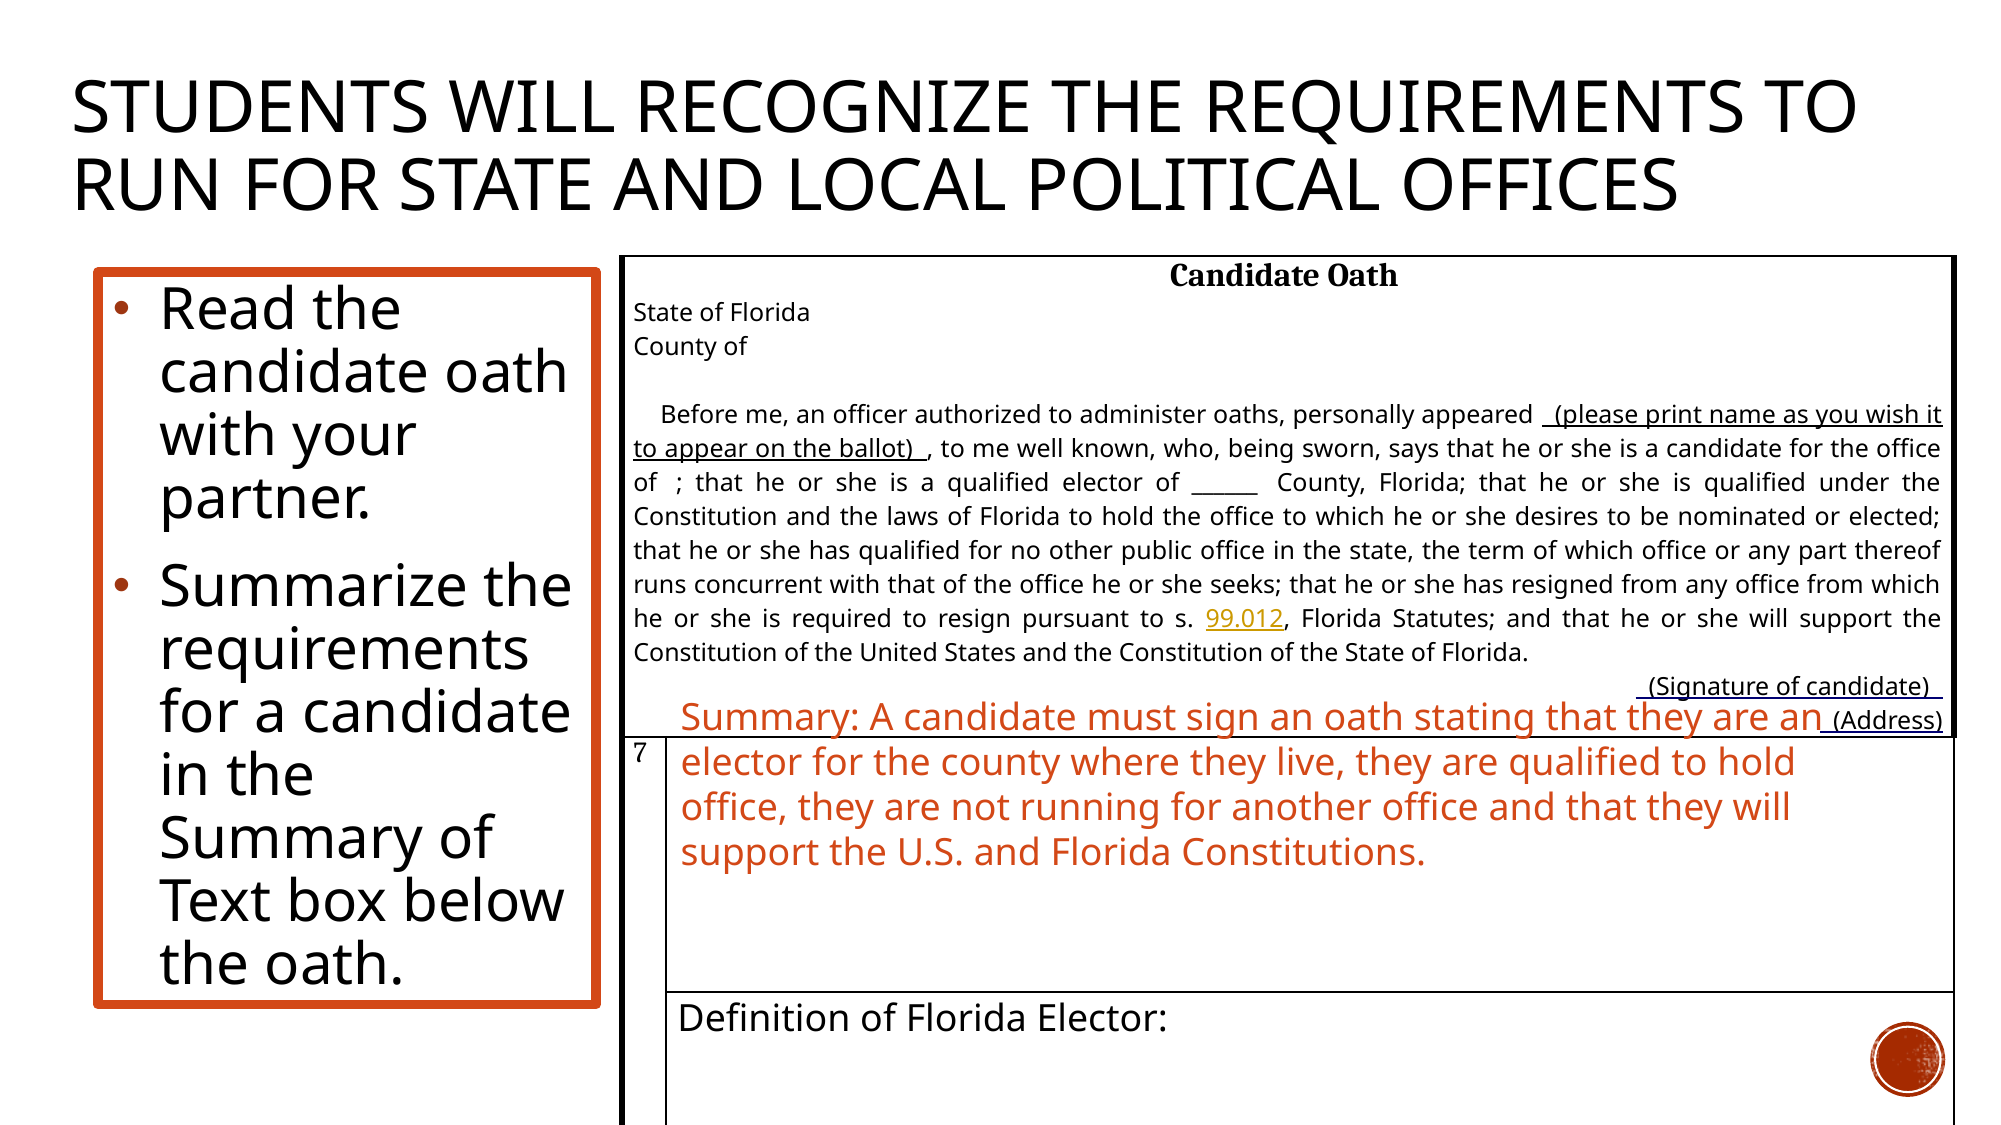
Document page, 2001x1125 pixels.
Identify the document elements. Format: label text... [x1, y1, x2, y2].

table_cell Definition of Florida Elector: [667, 993, 1953, 1125]
table_header Candidate Oath State of Florida County of Before me, an officer authorized to administer oaths, personally appeared (please print name as you wish it to appear on the ballot) , to me well known, who, being sworn, says that he or she is a candidate for the office of ; that he or she is a qualified elector of ______ County, Florida; that he or she is qualified under the Constitution and the laws of Florida to hold the office to which he or she desires to be nominated or elected; that he or she has qualified for no other public office in the state, the term of which office or any part thereof runs concurrent with that of the office he or she seeks; that he or she has resigned from any office from which he or she is required to resign pursuant to s. 99.012, Florida Statutes; and that he or she will support the Constitution of the United States and the Constitution of the State of Florida. (Signature of candidate) (Address) [625, 257, 1951, 736]
table_cell [667, 738, 1953, 991]
title Students will recognize the requirements to run for state and local political offices [55, 59, 1964, 324]
list Read the candidate oath with your partner. Summarize the requirements for a candidate in the Summary of Text box below the oath. [97, 324, 596, 1005]
table_cell 7 [625, 738, 665, 1125]
text_box Summary: A candidate must sign an oath stating that they are an elector for the county where they live, they are qualified to hold office, they are not running for another office and that they will support the U.S. and Florida Constitutions. [665, 685, 1928, 881]
